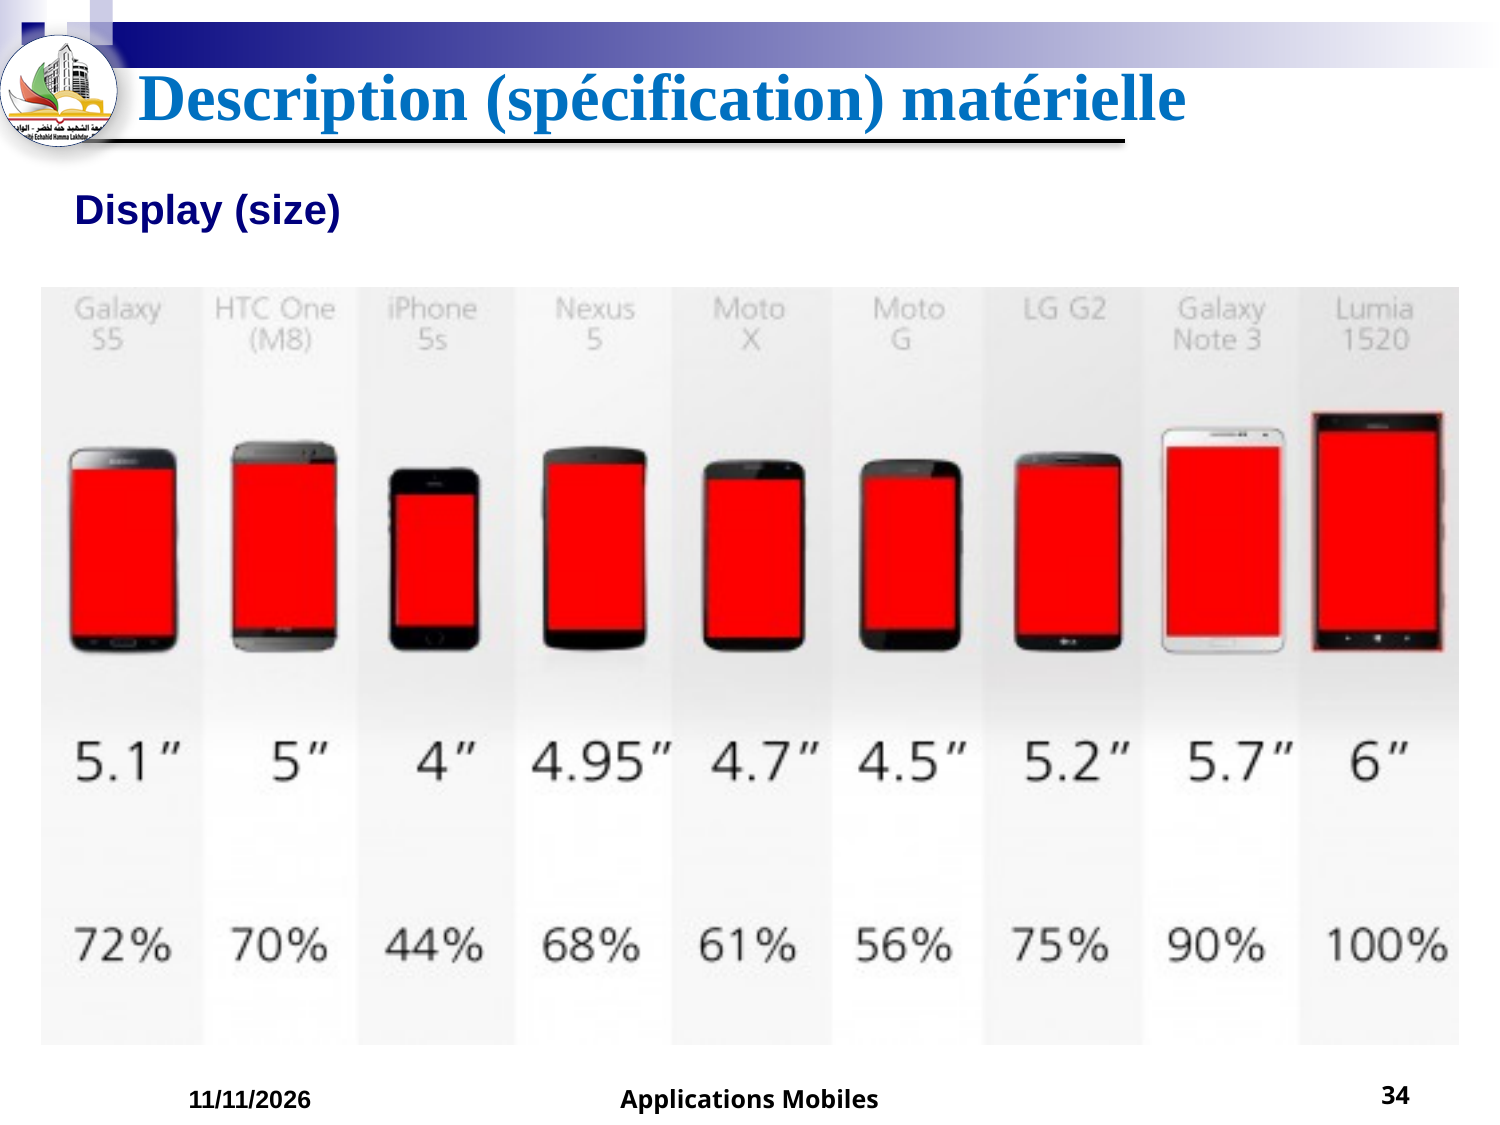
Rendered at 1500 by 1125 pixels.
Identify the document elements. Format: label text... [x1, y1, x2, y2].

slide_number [74, 1054, 426, 1122]
picture [41, 286, 1459, 1045]
text_box Display (size) [59, 175, 357, 241]
slide_number 34 [1074, 1054, 1426, 1122]
picture [0, 34, 118, 147]
footer Applications Mobiles [512, 1054, 988, 1122]
title Description (spécification) matérielle [123, 0, 1419, 188]
